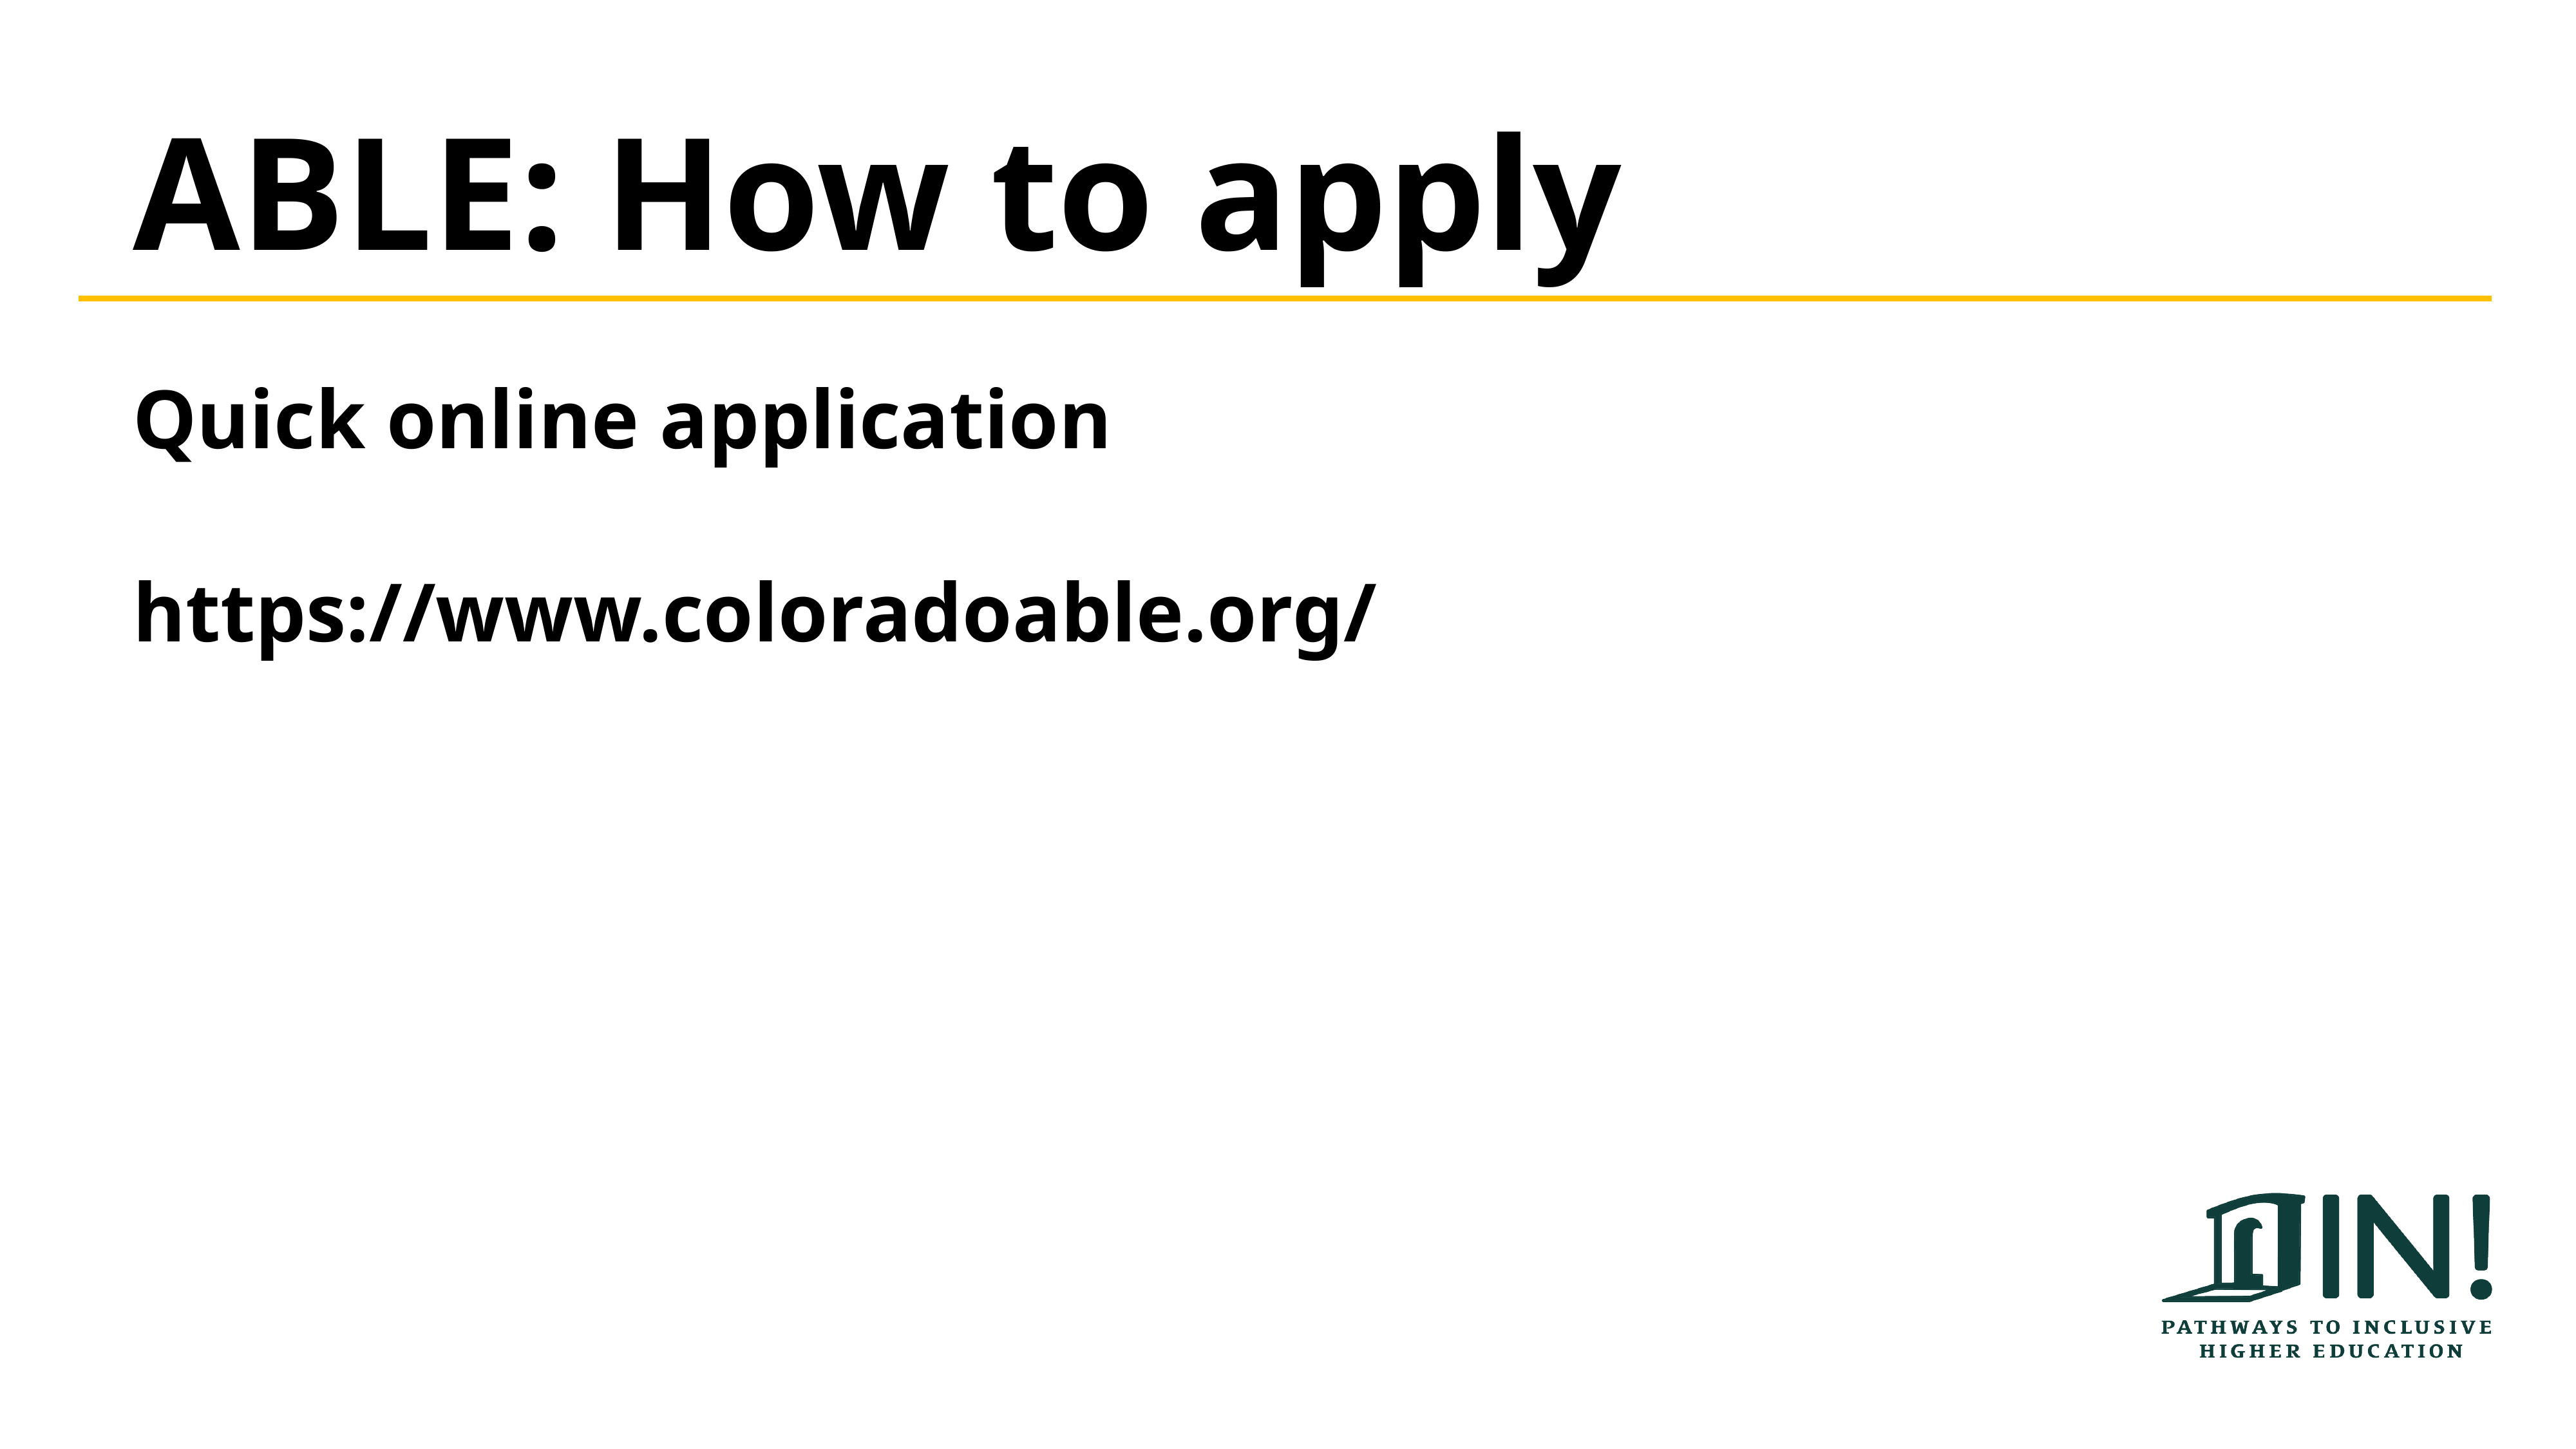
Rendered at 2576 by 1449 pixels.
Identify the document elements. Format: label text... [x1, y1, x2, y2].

picture [2161, 1193, 2492, 1359]
subtitle Quick online application https://www.coloradoable.org/ [127, 363, 2449, 467]
title ABLE: How to apply [127, 91, 2449, 286]
